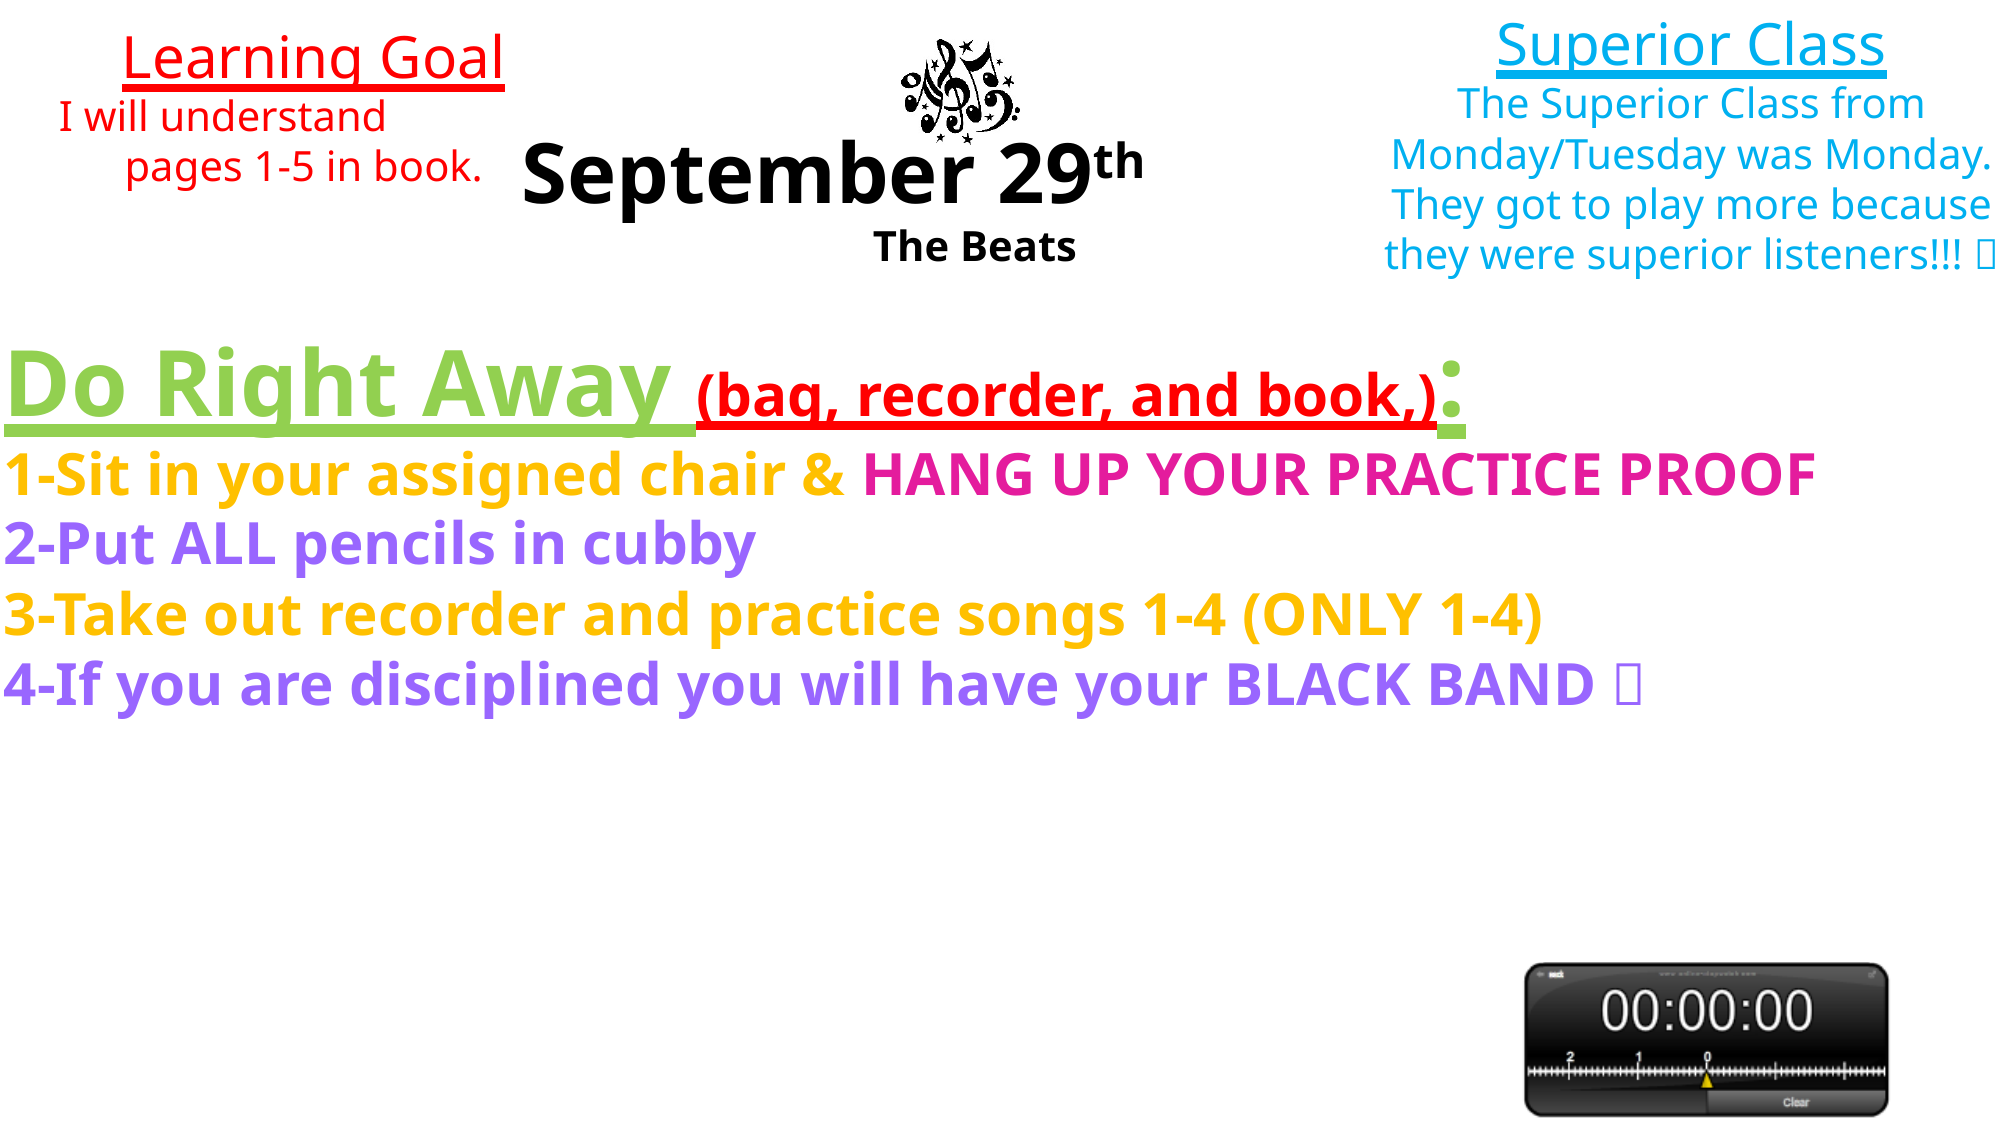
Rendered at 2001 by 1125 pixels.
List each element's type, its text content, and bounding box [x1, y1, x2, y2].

text_box September 29th The Beats [487, 112, 1368, 278]
text_box I will understand pages 1-5 in book. [0, 81, 614, 197]
text_box Learning Goal [107, 13, 777, 112]
text_box Do Right Away (bag, recorder, and book,): 1-Sit in your assigned chair & HANG UP YOUR PRACTICE PROOF 2-Put ALL pencils in cubby 3-Take out recorder and practice songs 1-4 (ONLY 1-4) 4-If you are disciplined you will have your BLACK BAND  [0, 309, 1933, 725]
picture [901, 39, 1020, 145]
text_box Superior Class The Superior Class from Monday/Tuesday was Monday. They got to play more because they were superior listeners!!!  [1368, 0, 2000, 285]
